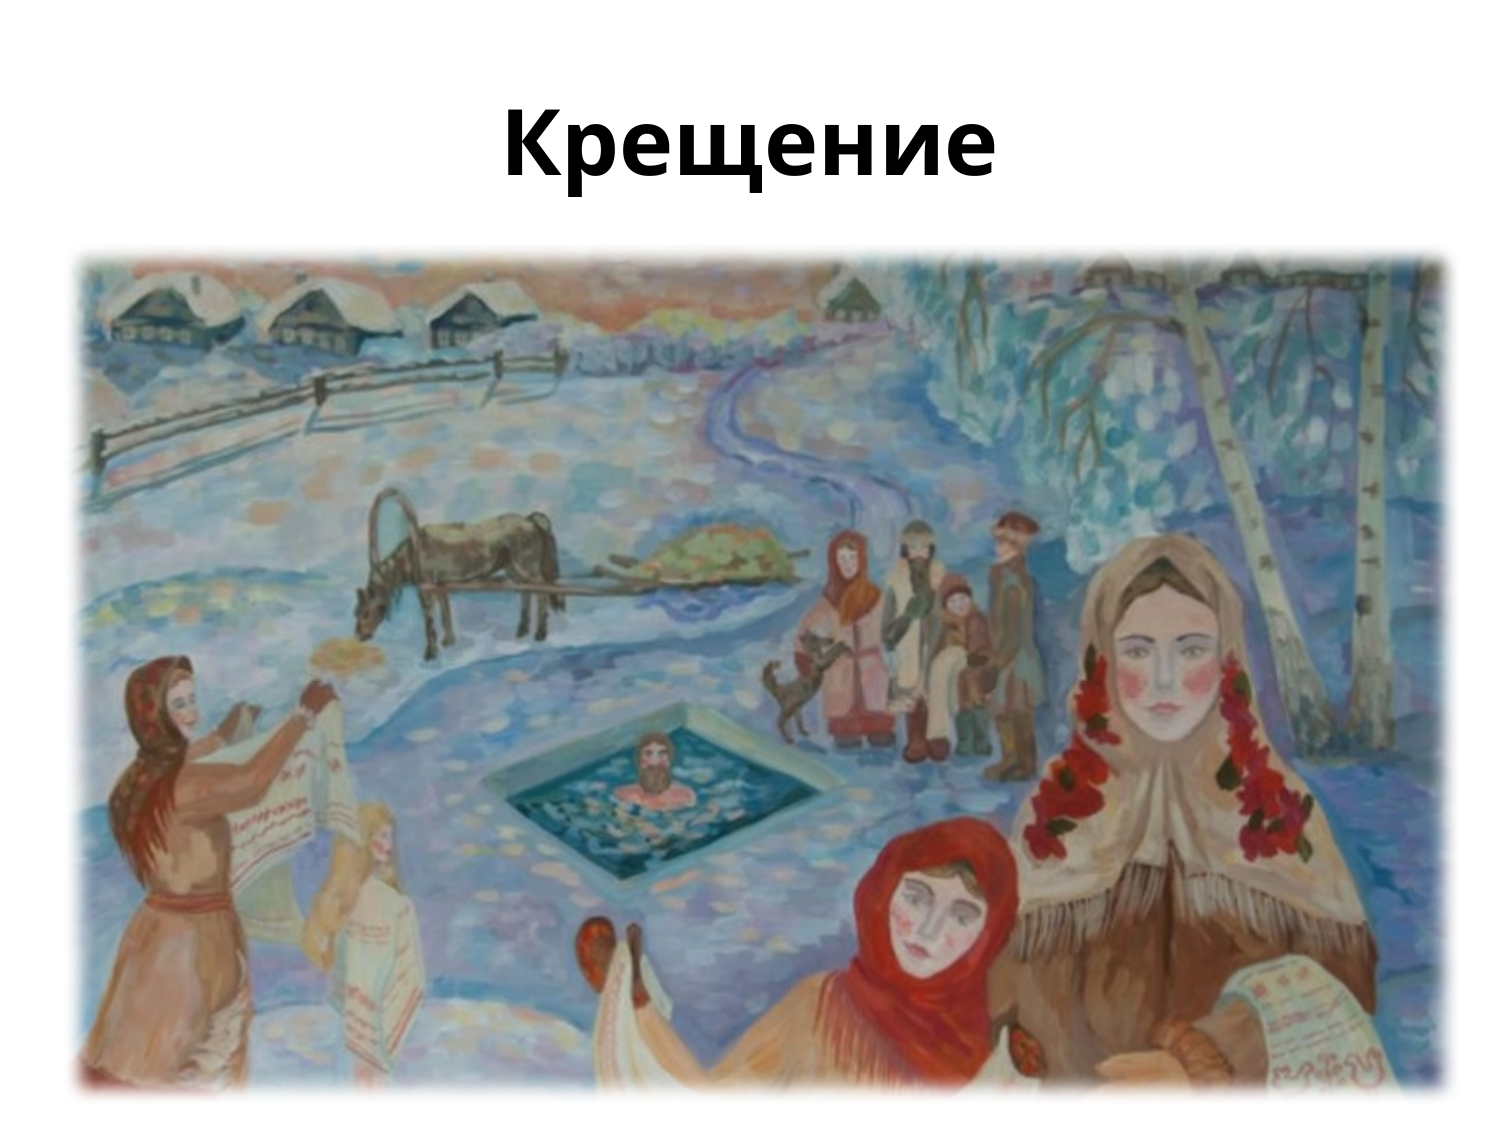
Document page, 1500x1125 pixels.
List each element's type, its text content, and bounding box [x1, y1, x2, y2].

picture [64, 243, 1461, 1105]
title Крещение [75, 45, 1425, 233]
